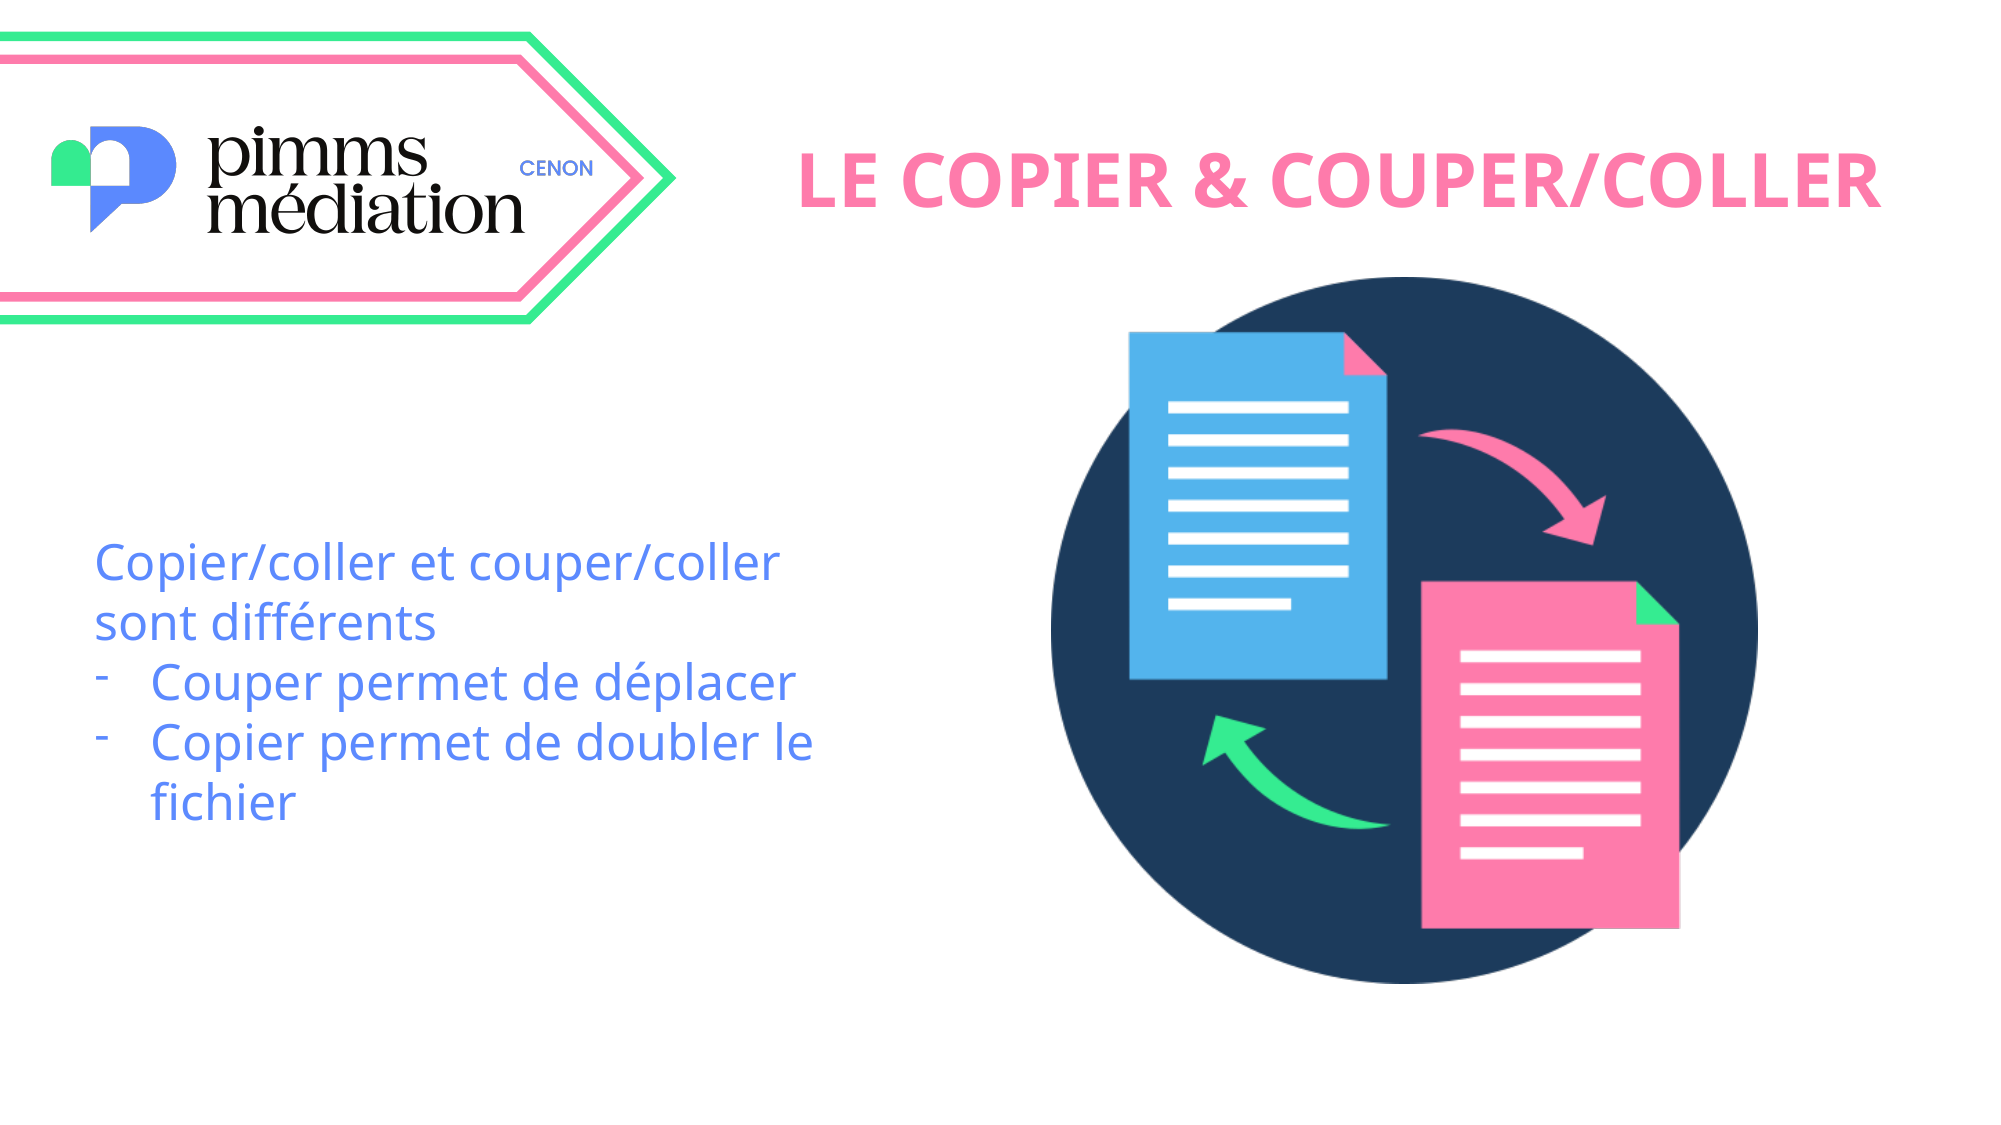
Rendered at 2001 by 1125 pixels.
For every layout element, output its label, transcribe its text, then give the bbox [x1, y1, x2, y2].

text_box [0, 298, 553, 322]
text_box Copier/coller et couper/coller sont différents Couper permet de déplacer Copier permet de doubler le fichier [79, 522, 861, 838]
text_box LE COPIER & COUPER/COLLER [770, 125, 1929, 230]
text_box [0, 34, 542, 48]
picture [1050, 276, 1759, 985]
picture [0, 48, 669, 298]
